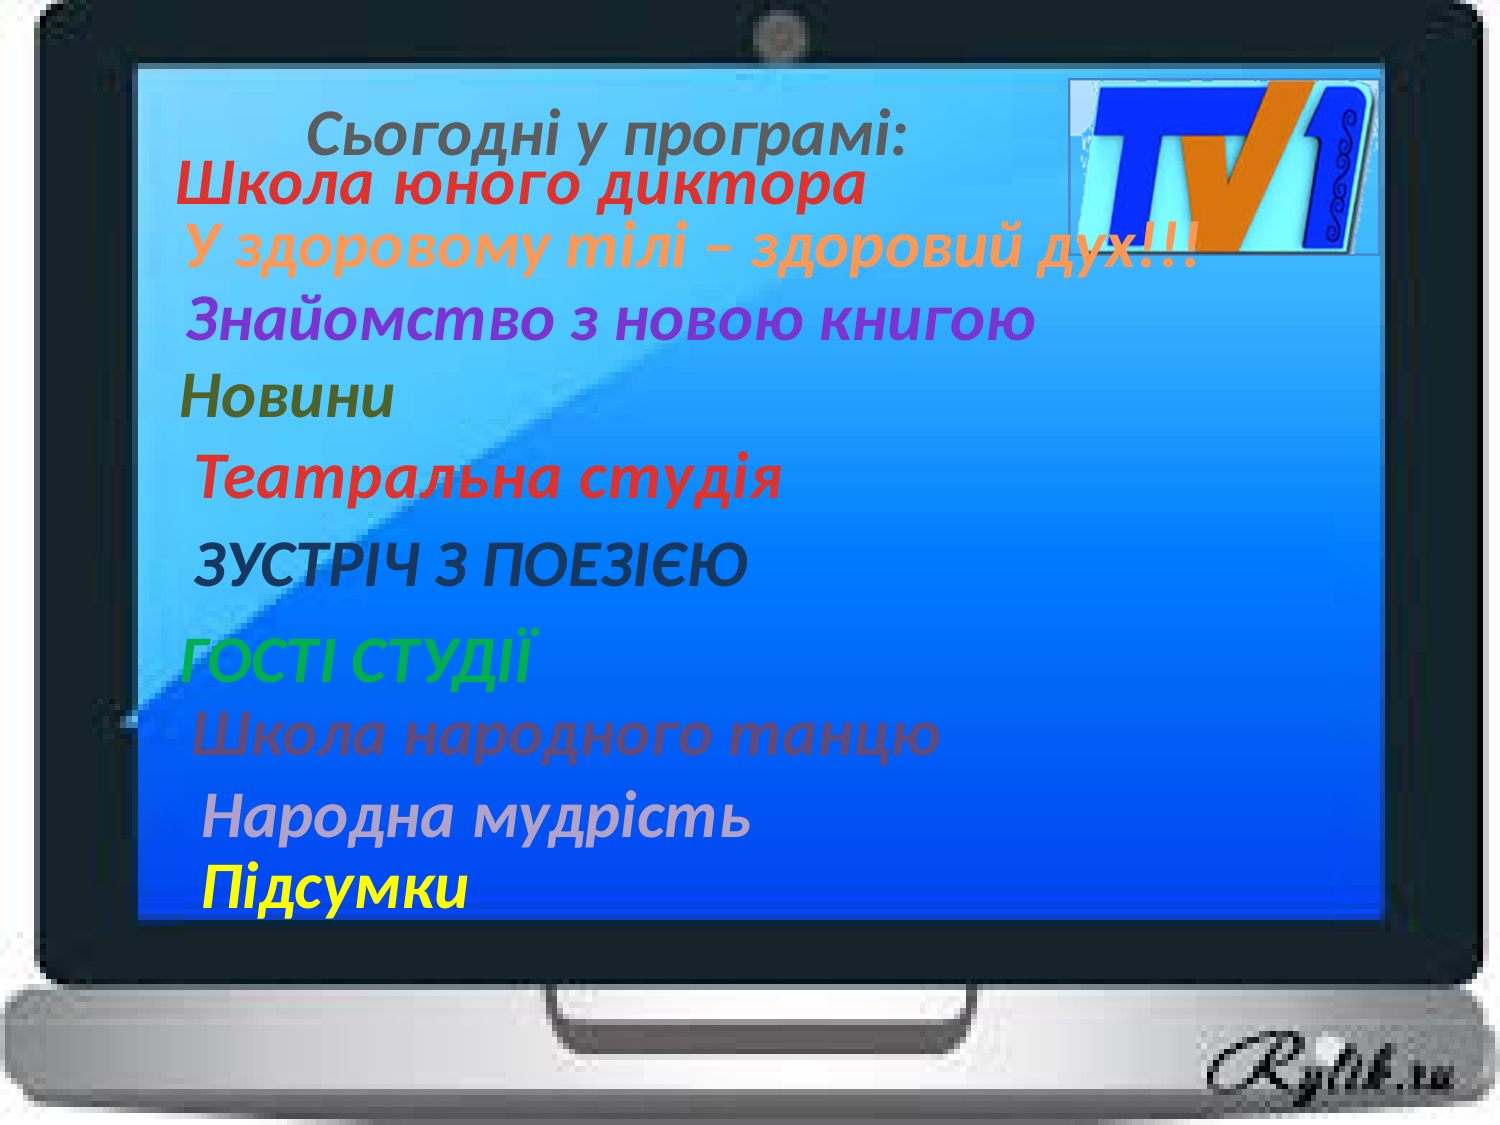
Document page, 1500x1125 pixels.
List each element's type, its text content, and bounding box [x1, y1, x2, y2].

text_box У здоровому тілі – здоровий дух!!! [168, 193, 1430, 289]
text_box Новини [163, 342, 411, 438]
text_box Театральна студія [178, 424, 800, 520]
text_box Гості студії [164, 608, 848, 704]
picture [0, 0, 1500, 1125]
text_box Знайомство з новою книгою [170, 289, 1053, 362]
text_box Народна мудрість [186, 763, 767, 858]
text_box Школа юного диктора [159, 130, 884, 226]
text_box Підсумки [185, 834, 485, 929]
text_box ЗУСТРІЧ З ПОЕЗІЄЮ [178, 520, 763, 608]
text_box Школа народного танцю [176, 681, 989, 776]
text_box [734, 520, 766, 573]
text_box Сьогодні у програмі: [147, 80, 1063, 176]
